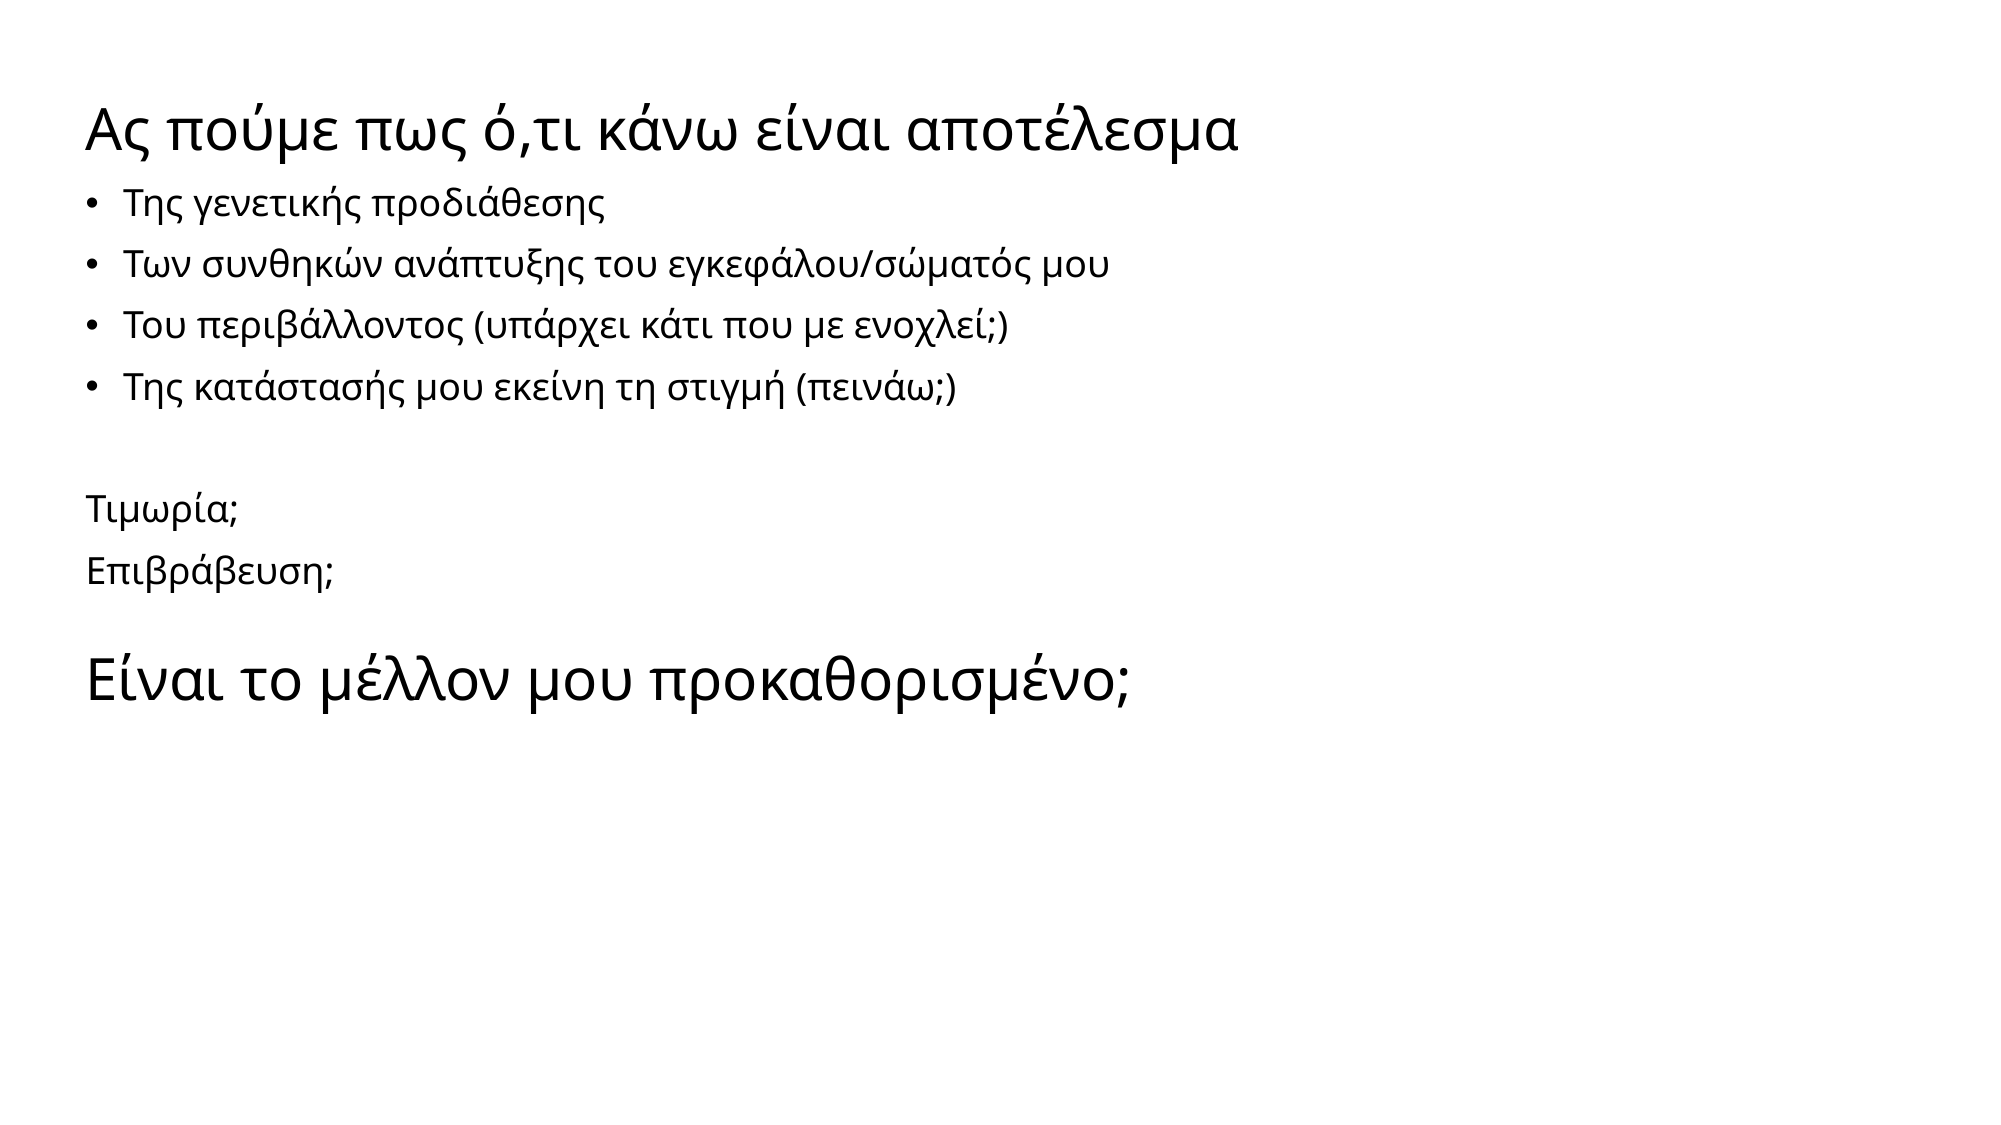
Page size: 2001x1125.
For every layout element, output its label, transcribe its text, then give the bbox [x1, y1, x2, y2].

list Ας πούμε πως ό,τι κάνω είναι αποτέλεσμα Της γενετικής προδιάθεσης Των συνθηκών ανάπτυξης του εγκεφάλου/σώματός μου Του περιβάλλοντος (υπάρχει κάτι που με ενοχλεί;) Της κατάστασής μου εκείνη τη στιγμή (πεινάω;) Τιμωρία; Επιβράβευση; [70, 92, 1796, 635]
text_box Είναι το μέλλον μου προκαθορισμένο; [70, 634, 1166, 765]
